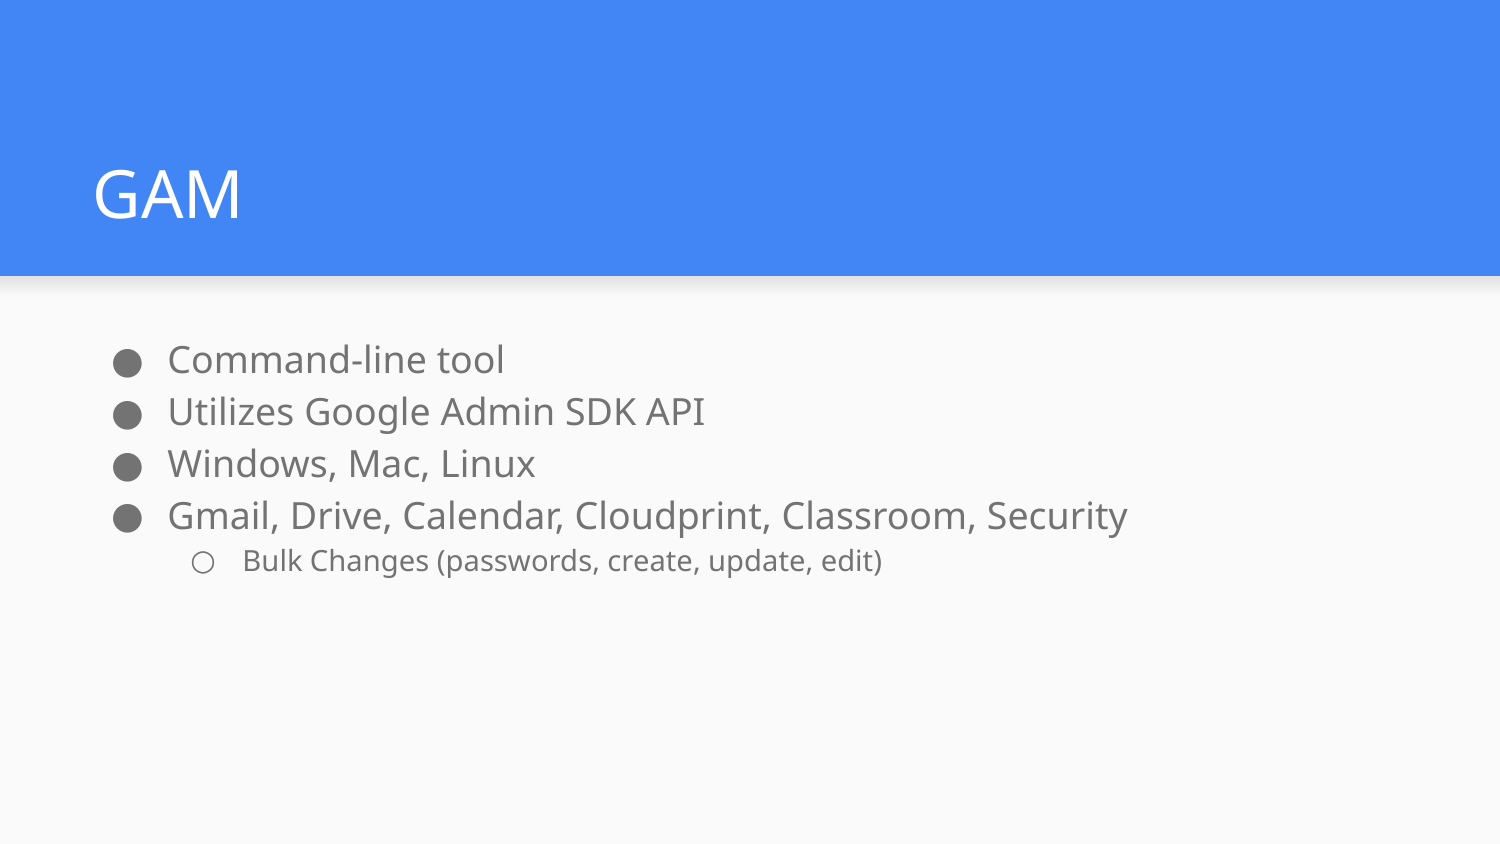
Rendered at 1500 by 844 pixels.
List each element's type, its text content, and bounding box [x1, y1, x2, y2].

title GAM [77, 121, 1427, 248]
list Command-line tool Utilizes Google Admin SDK API Windows, Mac, Linux Gmail, Drive, Calendar, Cloudprint, Classroom, Security Bulk Changes (passwords, create, update, edit) [77, 314, 1427, 760]
